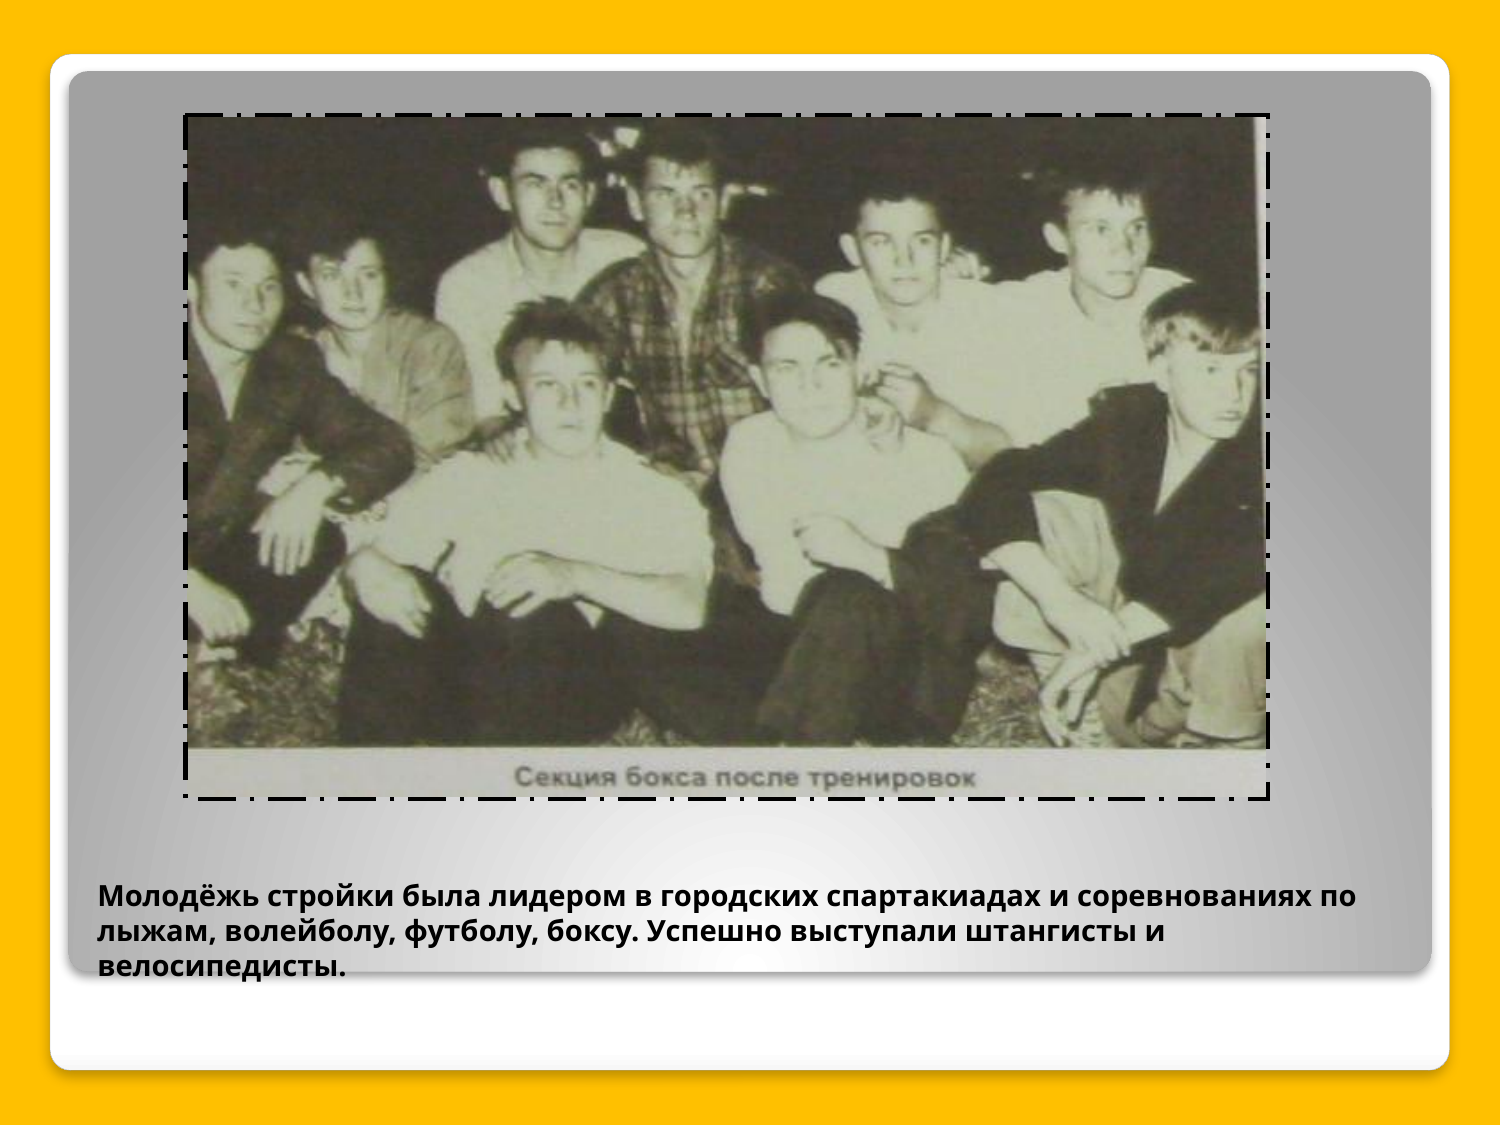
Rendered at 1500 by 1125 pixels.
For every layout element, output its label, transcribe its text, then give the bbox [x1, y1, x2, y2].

title Молодёжь стройки была лидером в городских спартакиадах и соревнованиях по лыжам, волейболу, футболу, боксу. Успешно выступали штангисты и велосипедисты. [82, 817, 1425, 990]
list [187, 116, 1266, 798]
